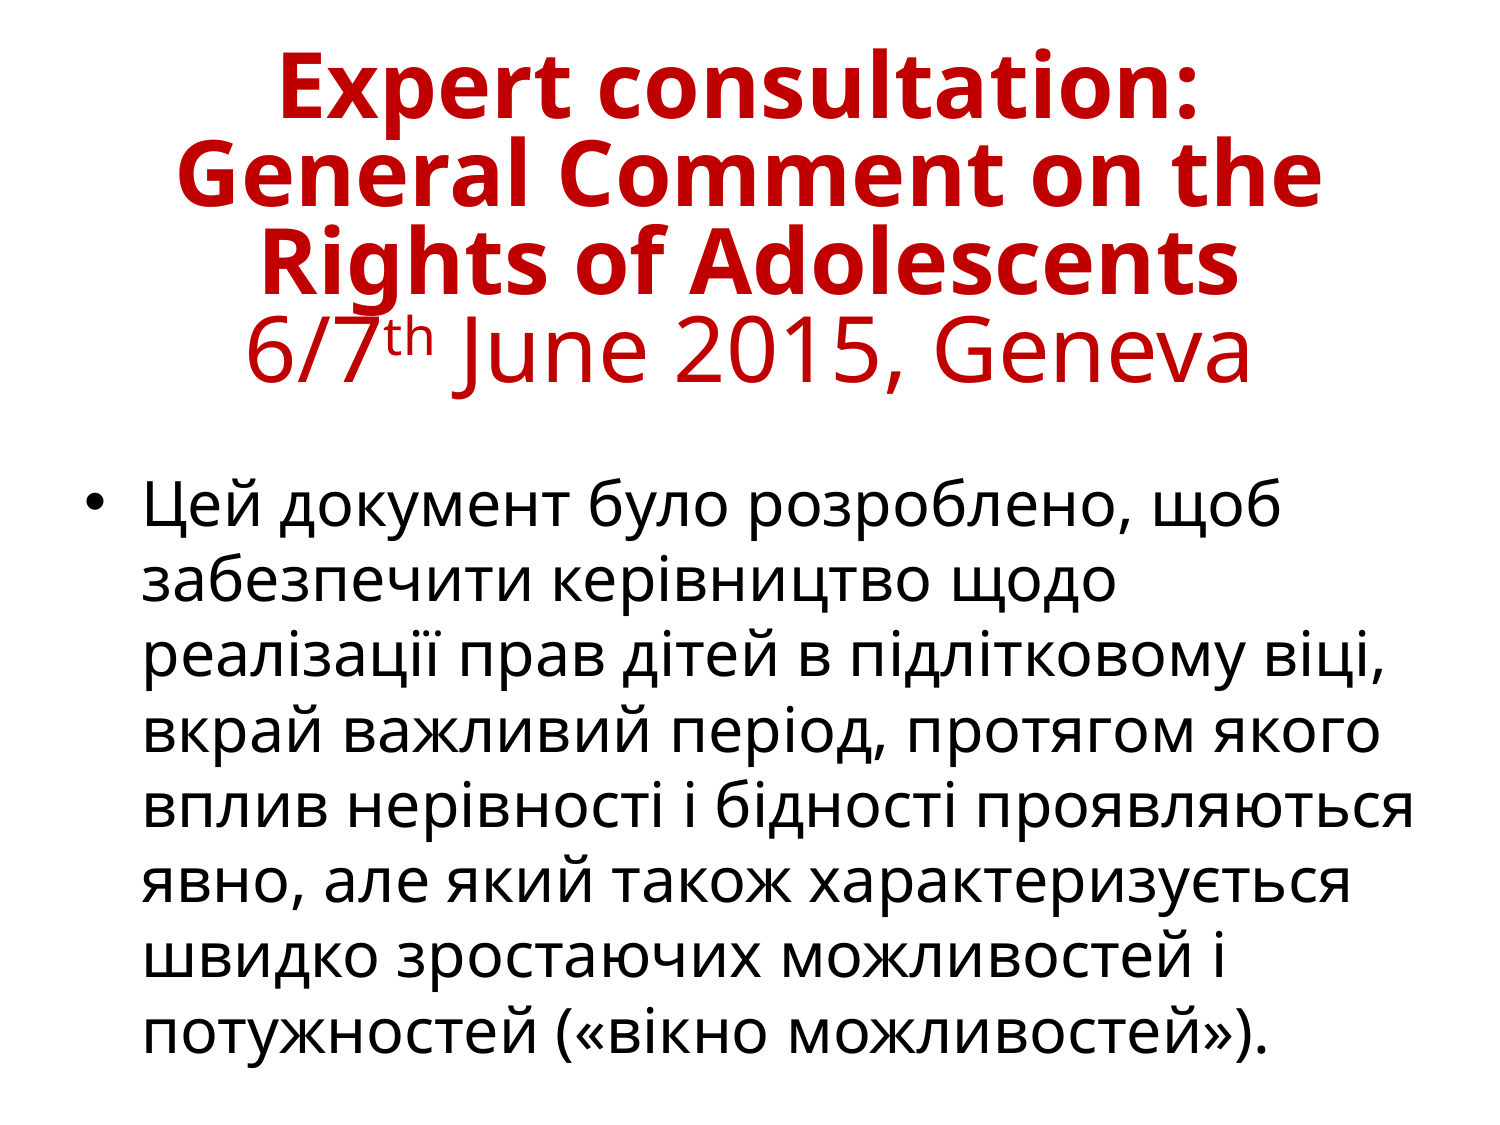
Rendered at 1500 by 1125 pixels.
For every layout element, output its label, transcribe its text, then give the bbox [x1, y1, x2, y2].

title Expert consultation: General Comment on the Rights of Adolescents 6/7th June 2015, Geneva [74, 14, 1426, 434]
list Цей документ було розроблено, щоб забезпечити керівництво щодо реалізації прав дітей в підлітковому віці, вкрай важливий період, протягом якого вплив нерівності і бідності проявляються явно, але який також характеризується швидко зростаючих можливостей і потужностей («вікно можливостей»). [76, 455, 1428, 1091]
